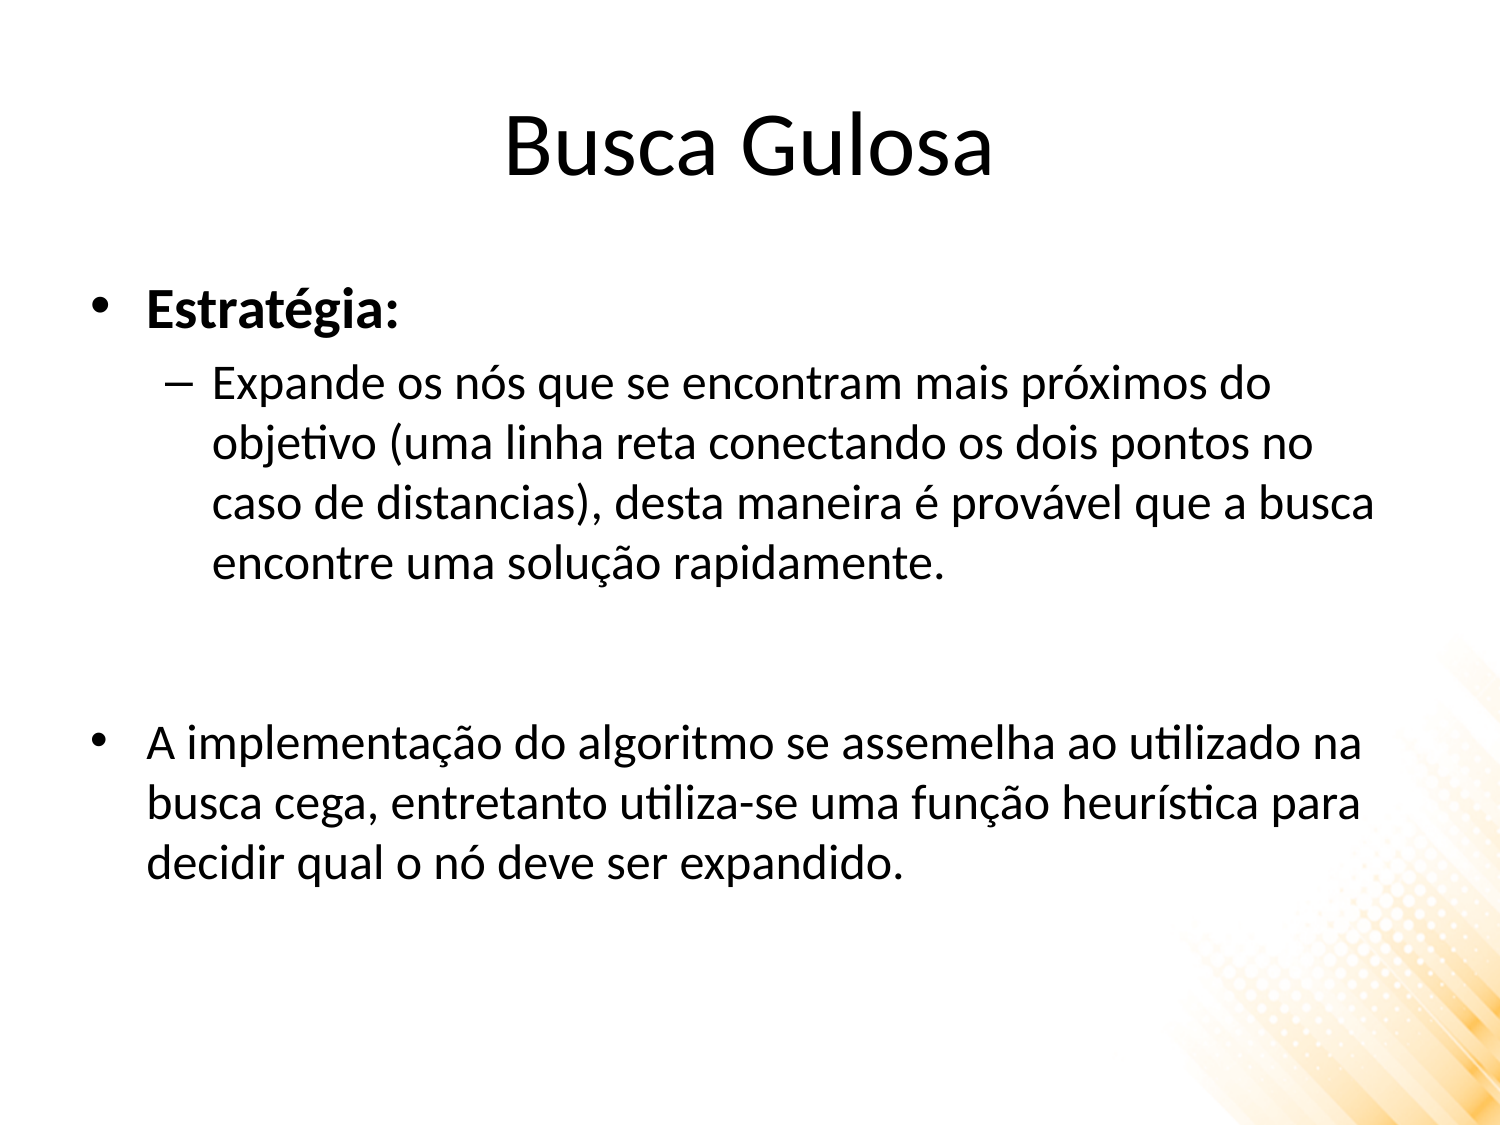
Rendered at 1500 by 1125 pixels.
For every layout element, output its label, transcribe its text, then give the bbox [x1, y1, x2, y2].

list Estratégia: Expande os nós que se encontram mais próximos do objetivo (uma linha reta conectando os dois pontos no caso de distancias), desta maneira é provável que a busca encontre uma solução rapidamente. A implementação do algoritmo se assemelha ao utilizado na busca cega, entretanto utiliza-se uma função heurística para decidir qual o nó deve ser expandido. [75, 262, 1425, 1005]
picture [1112, 633, 1500, 1125]
title Busca Gulosa [75, 45, 1425, 233]
